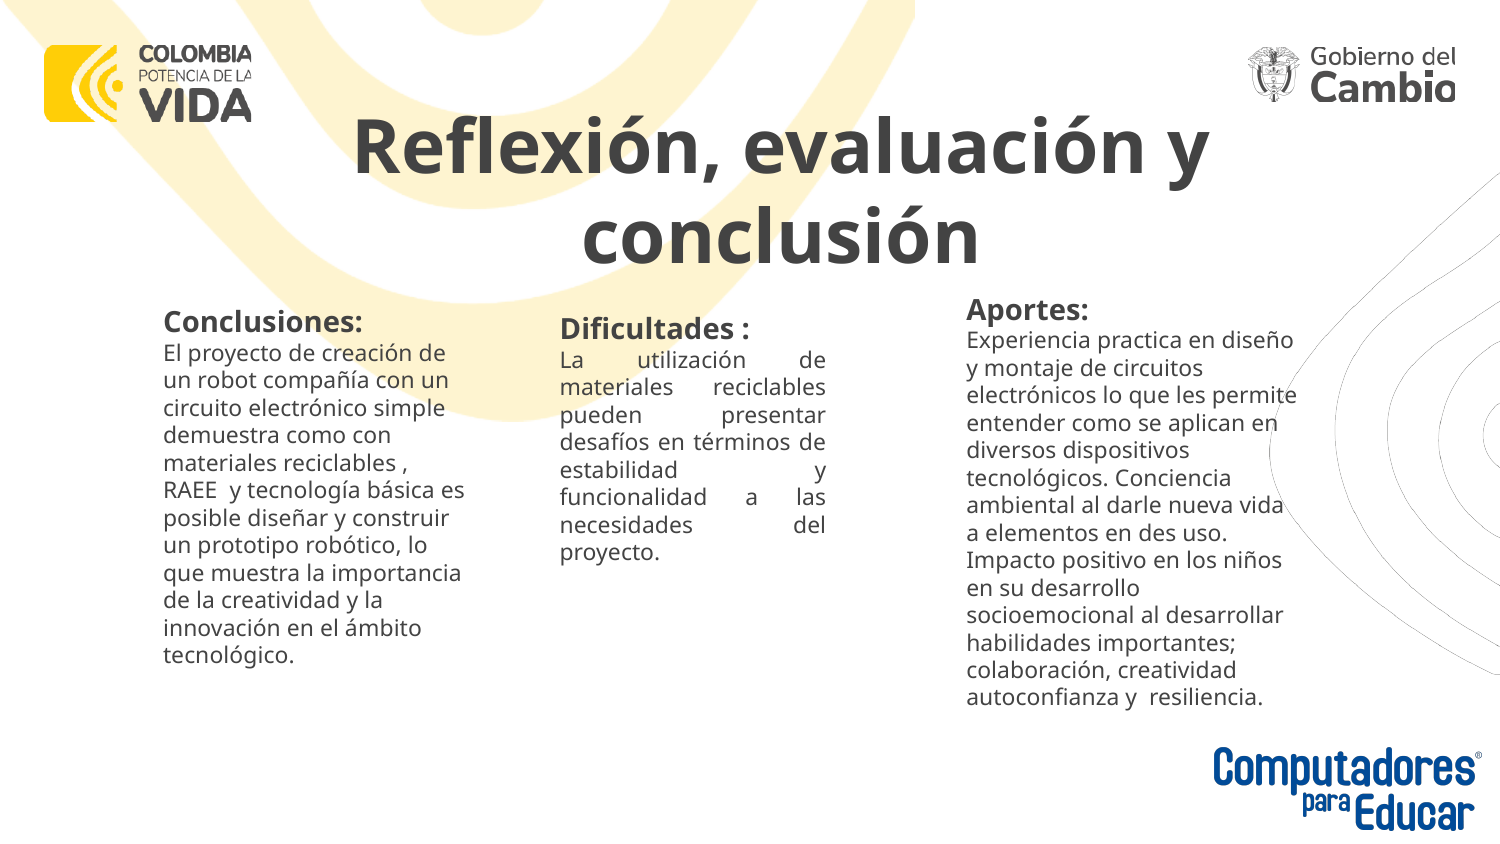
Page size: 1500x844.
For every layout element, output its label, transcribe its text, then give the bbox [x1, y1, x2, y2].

text_box Aportes: Experiencia practica en diseño y montaje de circuitos electrónicos lo que les permite entender como se aplican en diversos dispositivos tecnológicos. Conciencia ambiental al darle nueva vida a elementos en des uso. Impacto positivo en los niños en su desarrollo socioemocional al desarrollar habilidades importantes; colaboración, creatividad autoconfianza y resiliencia. [951, 283, 1315, 718]
picture [43, 44, 252, 122]
text_box Conclusiones: El proyecto de creación de un robot compañía con un circuito electrónico simple demuestra como con materiales reciclables , RAEE y tecnología básica es posible diseñar y construir un prototipo robótico, lo que muestra la importancia de la creatividad y la innovación en el ámbito tecnológico. [148, 121, 486, 676]
picture [1247, 46, 1456, 102]
picture [1269, 169, 1500, 675]
text_box Dificultades : La utilización de materiales reciclables pueden presentar desafíos en términos de estabilidad y funcionalidad a las necesidades del proyecto. [544, 303, 842, 573]
title Reflexión, evaluación y conclusión [302, 83, 1262, 218]
picture [1214, 747, 1482, 831]
